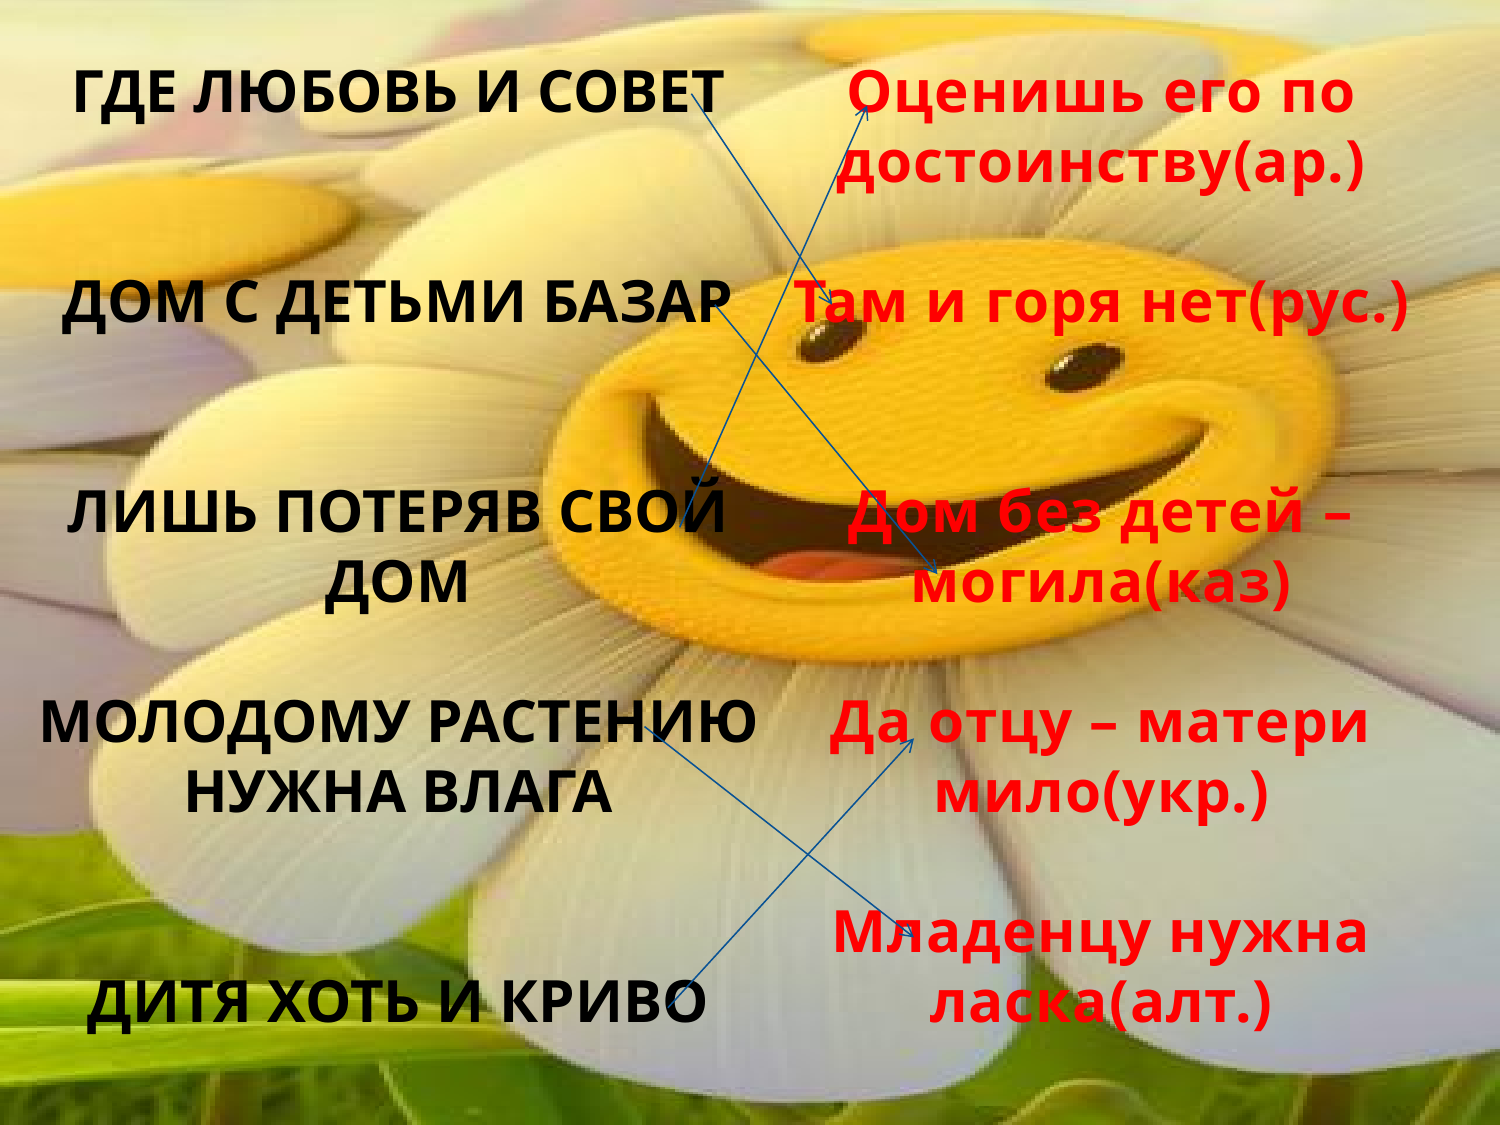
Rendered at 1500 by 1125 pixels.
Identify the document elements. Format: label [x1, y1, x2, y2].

text_box [691, 423, 962, 551]
text_box [655, 749, 926, 997]
list [0, 0, 1500, 1125]
text_box [644, 726, 915, 938]
text_box [655, 128, 868, 221]
text_box [562, 222, 985, 411]
